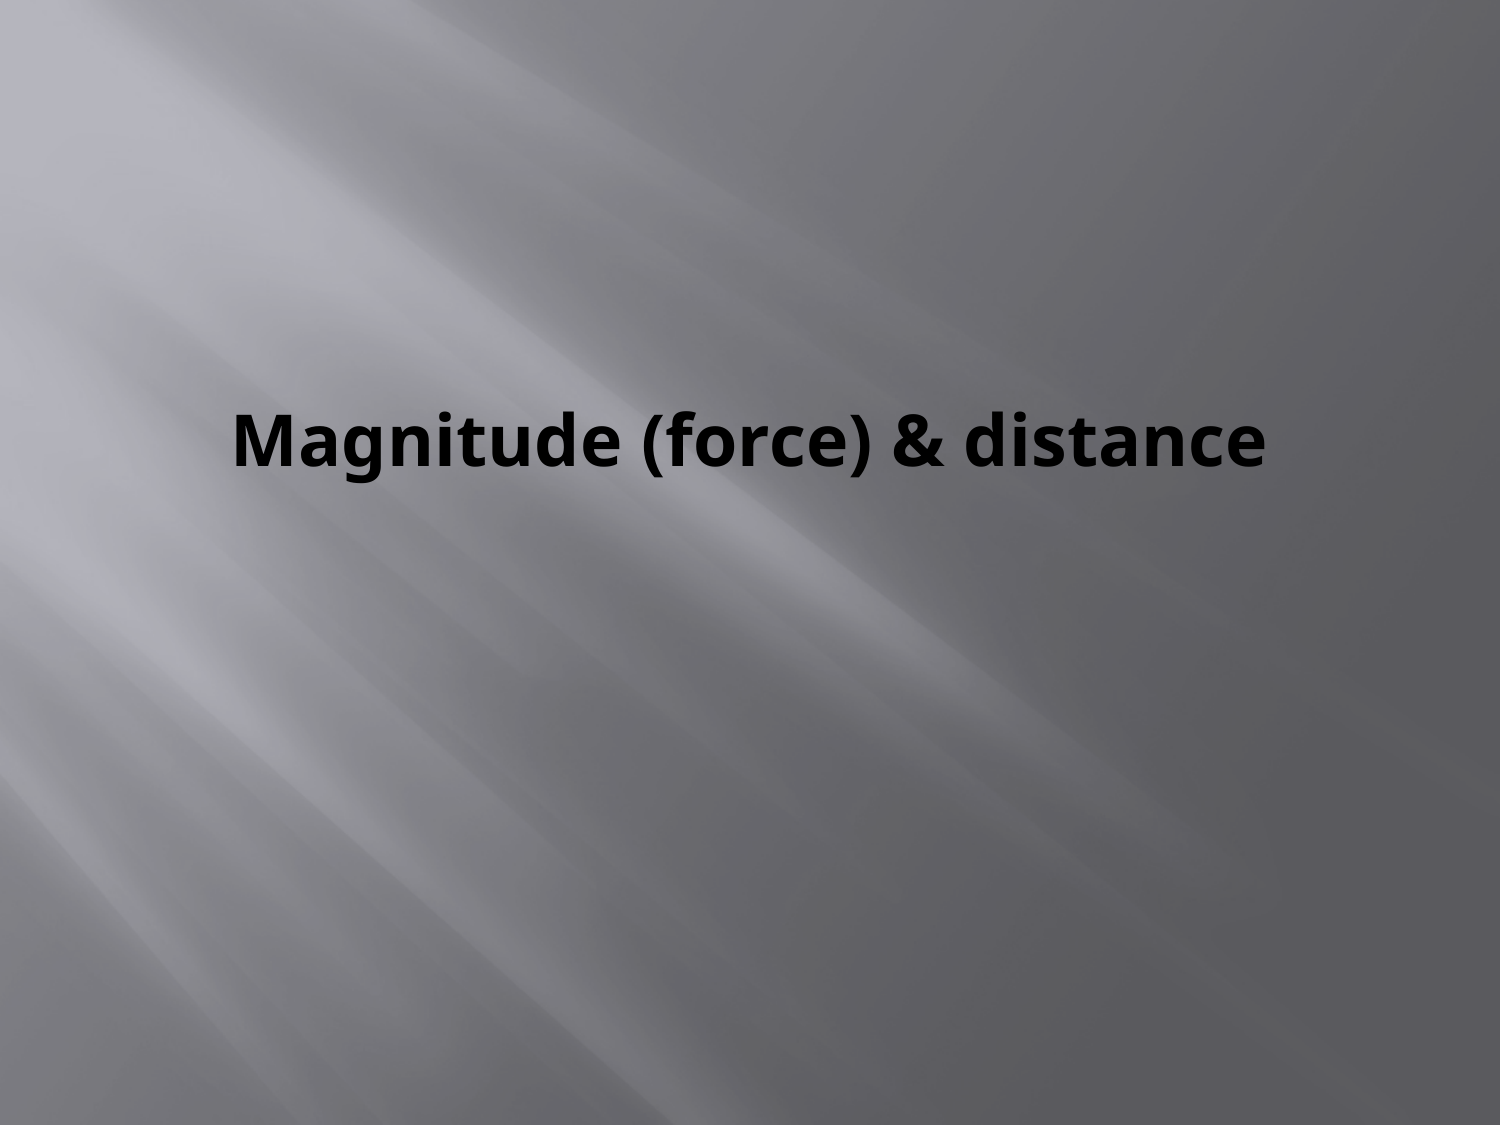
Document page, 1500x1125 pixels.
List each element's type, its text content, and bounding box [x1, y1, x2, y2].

title Magnitude (force) & distance [75, 387, 1425, 575]
